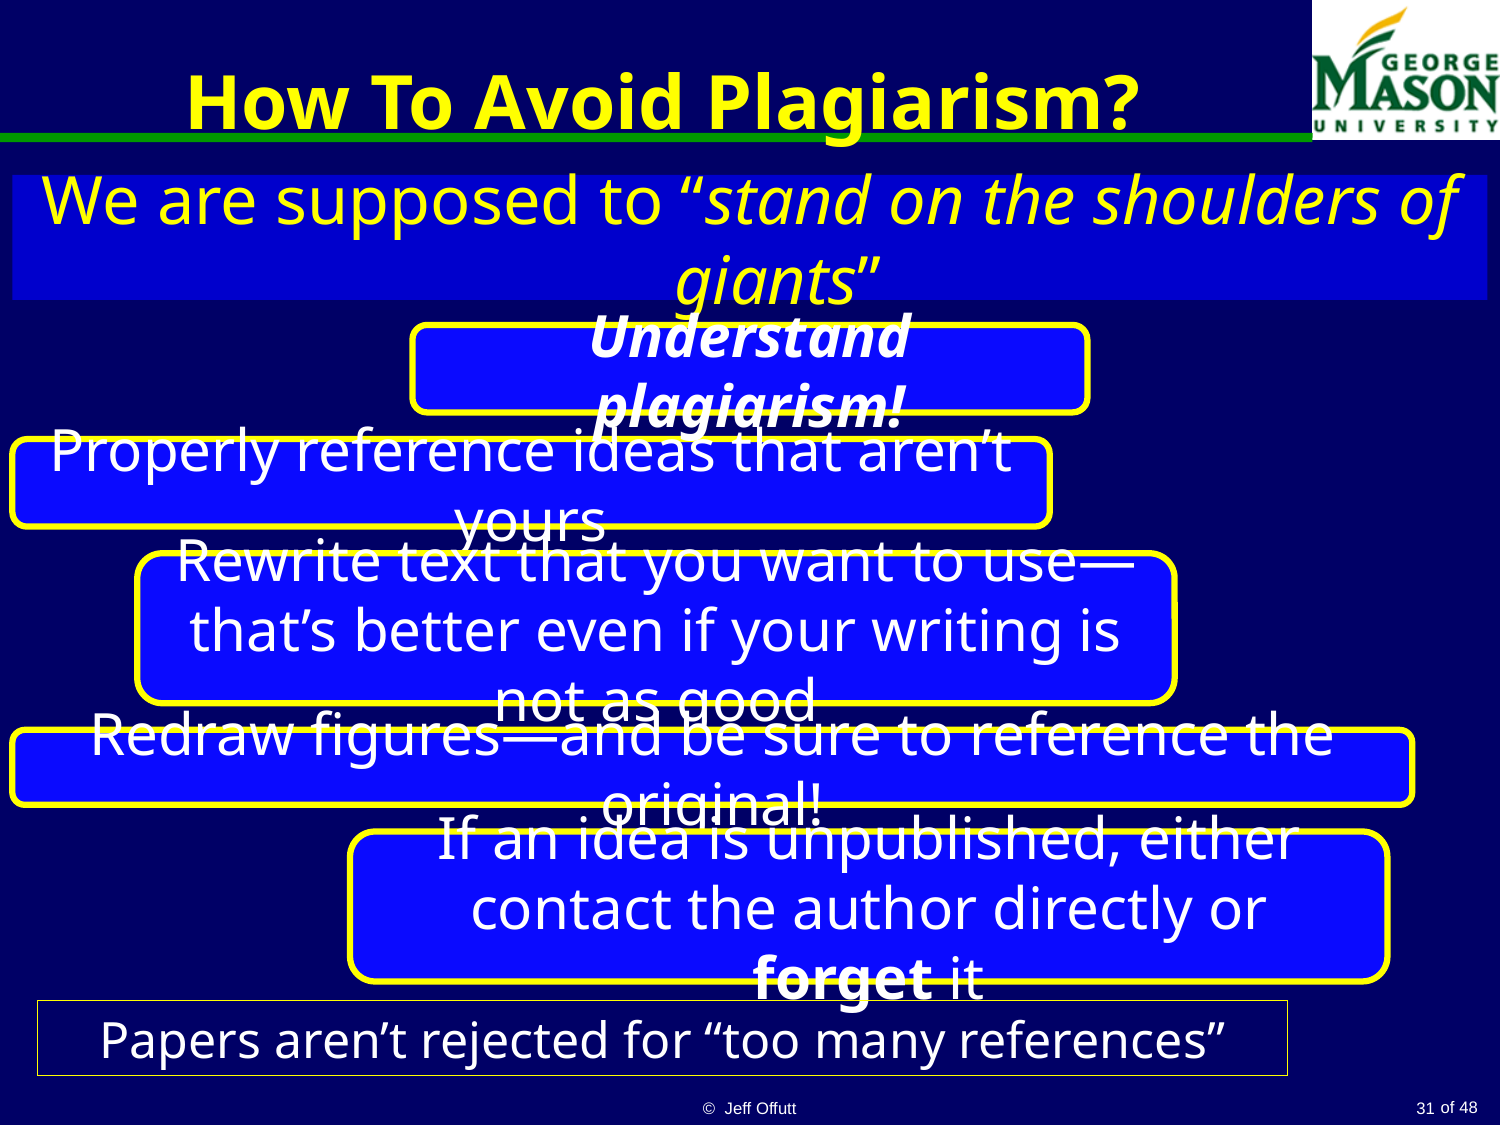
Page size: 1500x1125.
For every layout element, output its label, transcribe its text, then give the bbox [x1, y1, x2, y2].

text_box Understand plagiarism! [412, 324, 1088, 413]
text_box Papers aren’t rejected for “too many references” [37, 1000, 1288, 1076]
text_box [12, 174, 1488, 301]
text_box Properly reference ideas that aren’t yours [12, 439, 1050, 527]
text_box Rewrite text that you want to use—that’s better even if your writing is not as good [137, 553, 1175, 704]
text_box If an idea is unpublished, either contact the author directly or forget it [350, 831, 1388, 982]
footer © Jeff Offutt [512, 1076, 988, 1125]
text_box Redraw figures—and be sure to reference the original! [12, 729, 1413, 805]
title How To Avoid Plagiarism? [12, 0, 1313, 174]
slide_number 31 [1187, 1074, 1451, 1125]
picture [1313, 0, 1500, 140]
